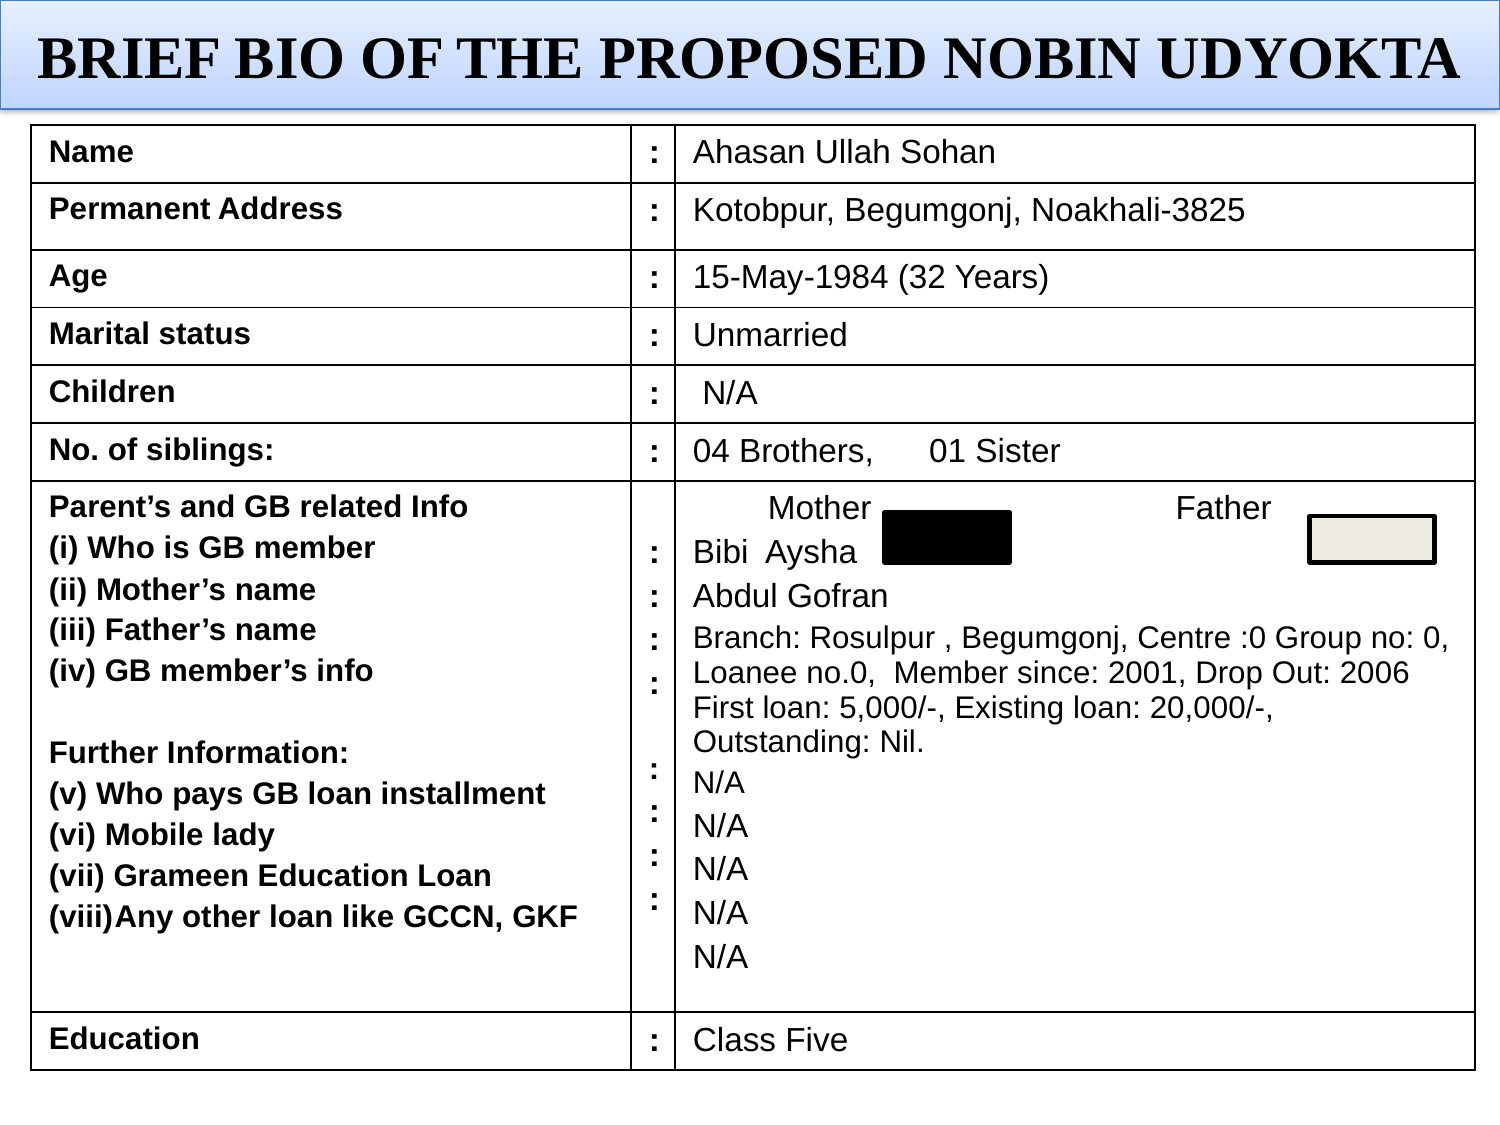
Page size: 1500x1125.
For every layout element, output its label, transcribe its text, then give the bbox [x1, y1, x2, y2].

table_cell : [632, 308, 674, 364]
table_cell Permanent Address [32, 184, 630, 249]
table_header Name [32, 126, 630, 182]
table_cell : [632, 184, 674, 249]
table_cell Parent’s and GB related Info (i) Who is GB member (ii) Mother’s name (iii) Father’s name (iv) GB member’s info Further Information: (v) Who pays GB loan installment (vi) Mobile lady (vii) Grameen Education Loan Any other loan like GCCN, GKF [32, 482, 630, 1011]
table_header Ahasan Ullah Sohan [676, 126, 1474, 182]
table_cell Unmarried [676, 308, 1474, 364]
table_cell Mother Father Bibi Aysha Abdul Gofran Branch: Rosulpur , Begumgonj, Centre :0 Group no: 0, Loanee no.0, Member since: 2001, Drop Out: 2006 First loan: 5,000/-, Existing loan: 20,000/-, Outstanding: Nil. N/A N/A N/A N/A N/A [676, 482, 1474, 1011]
table_cell : [632, 251, 674, 307]
text_box [882, 510, 1012, 565]
table_cell Marital status [32, 308, 630, 364]
text_box Brief Bio of the PROPOSED Nobin Udyokta [0, 0, 1500, 110]
table_cell : [632, 424, 674, 480]
text_box [1307, 514, 1437, 565]
table_cell No. of siblings: [32, 424, 630, 480]
table_cell N/A [676, 366, 1474, 422]
table_cell : : : : : : : : [632, 482, 674, 1011]
table_cell 15-May-1984 (32 Years) [676, 251, 1474, 307]
table_cell : [632, 366, 674, 422]
table_cell Class Five [676, 1013, 1474, 1069]
table_cell : [632, 1013, 674, 1069]
table_cell Children [32, 366, 630, 422]
table_cell Education [32, 1013, 630, 1069]
table_cell 04 Brothers, 01 Sister [676, 424, 1474, 480]
table_cell Age [32, 251, 630, 307]
table_header : [632, 126, 674, 182]
table_cell Kotobpur, Begumgonj, Noakhali-3825 [676, 184, 1474, 249]
